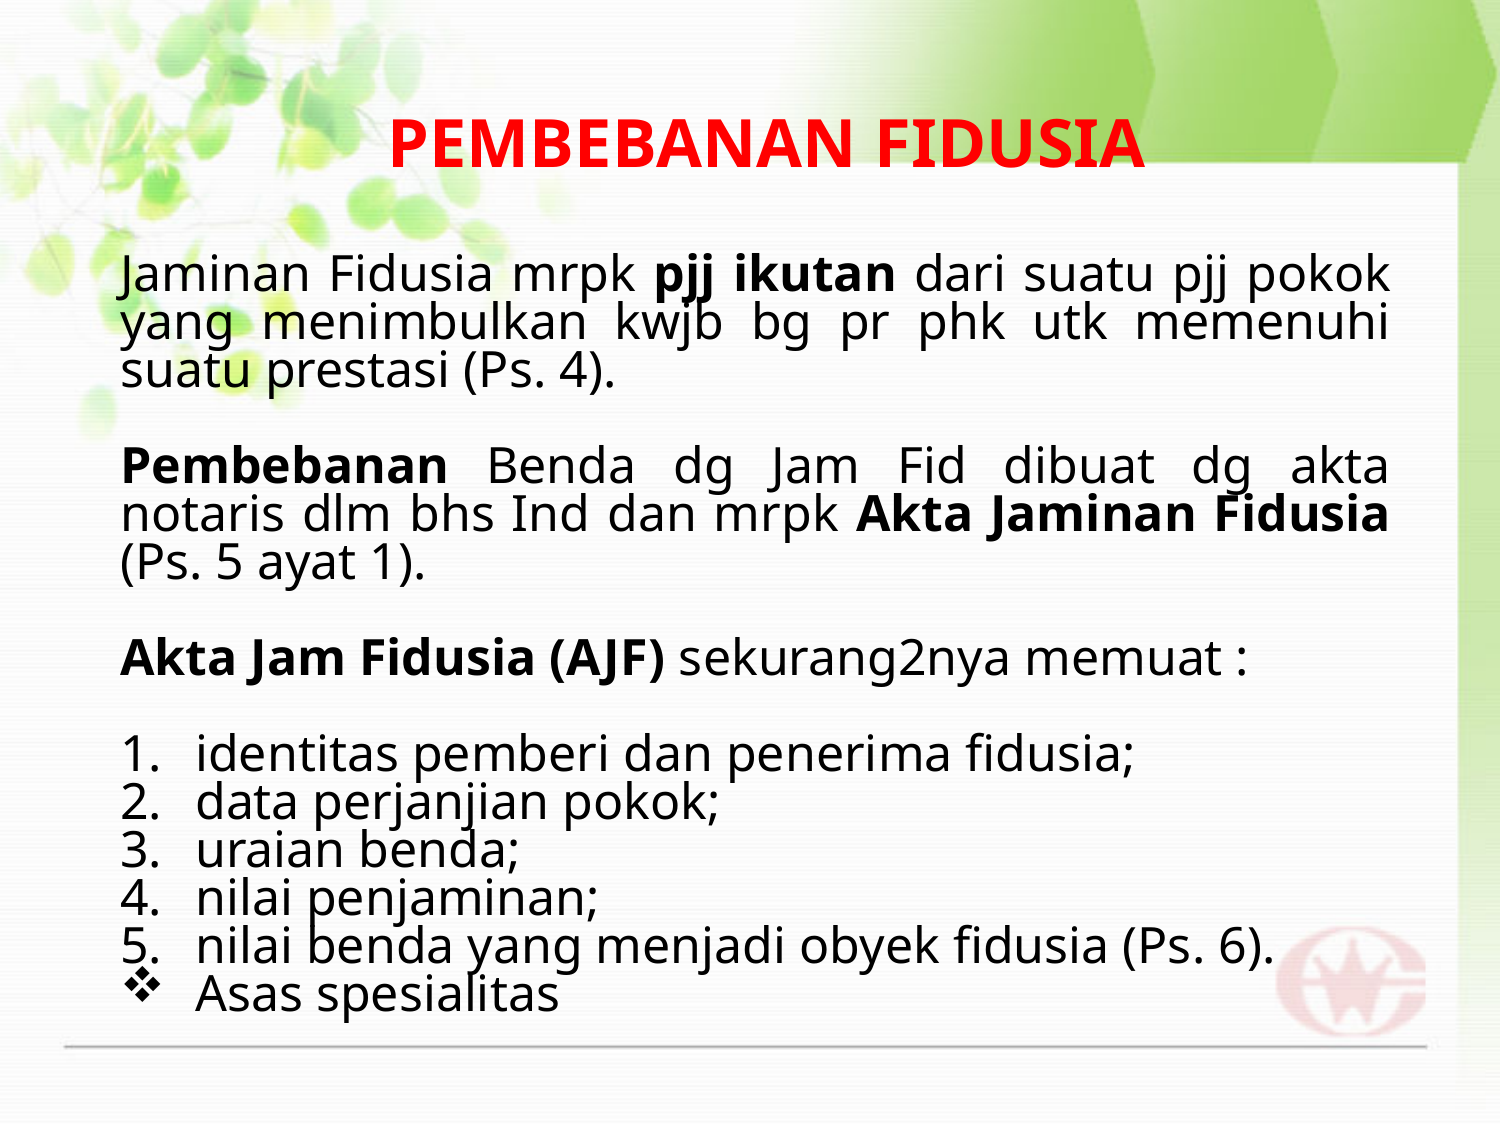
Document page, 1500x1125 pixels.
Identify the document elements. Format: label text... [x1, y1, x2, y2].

text_box PEMBEBANAN FIDUSIA [372, 93, 1179, 189]
text_box Jaminan Fidusia mrpk pjj ikutan dari suatu pjj pokok yang menimbulkan kwjb bg pr phk utk memenuhi suatu prestasi (Ps. 4). Pembebanan Benda dg Jam Fid dibuat dg akta notaris dlm bhs Ind dan mrpk Akta Jaminan Fidusia (Ps. 5 ayat 1). Akta Jam Fidusia (AJF) sekurang2nya memuat : identitas pemberi dan penerima fidusia; data perjanjian pokok; uraian benda; nilai penjaminan; nilai benda yang menjadi obyek fidusia (Ps. 6). Asas spesialitas [105, 246, 1407, 1064]
picture [0, 0, 1500, 1125]
